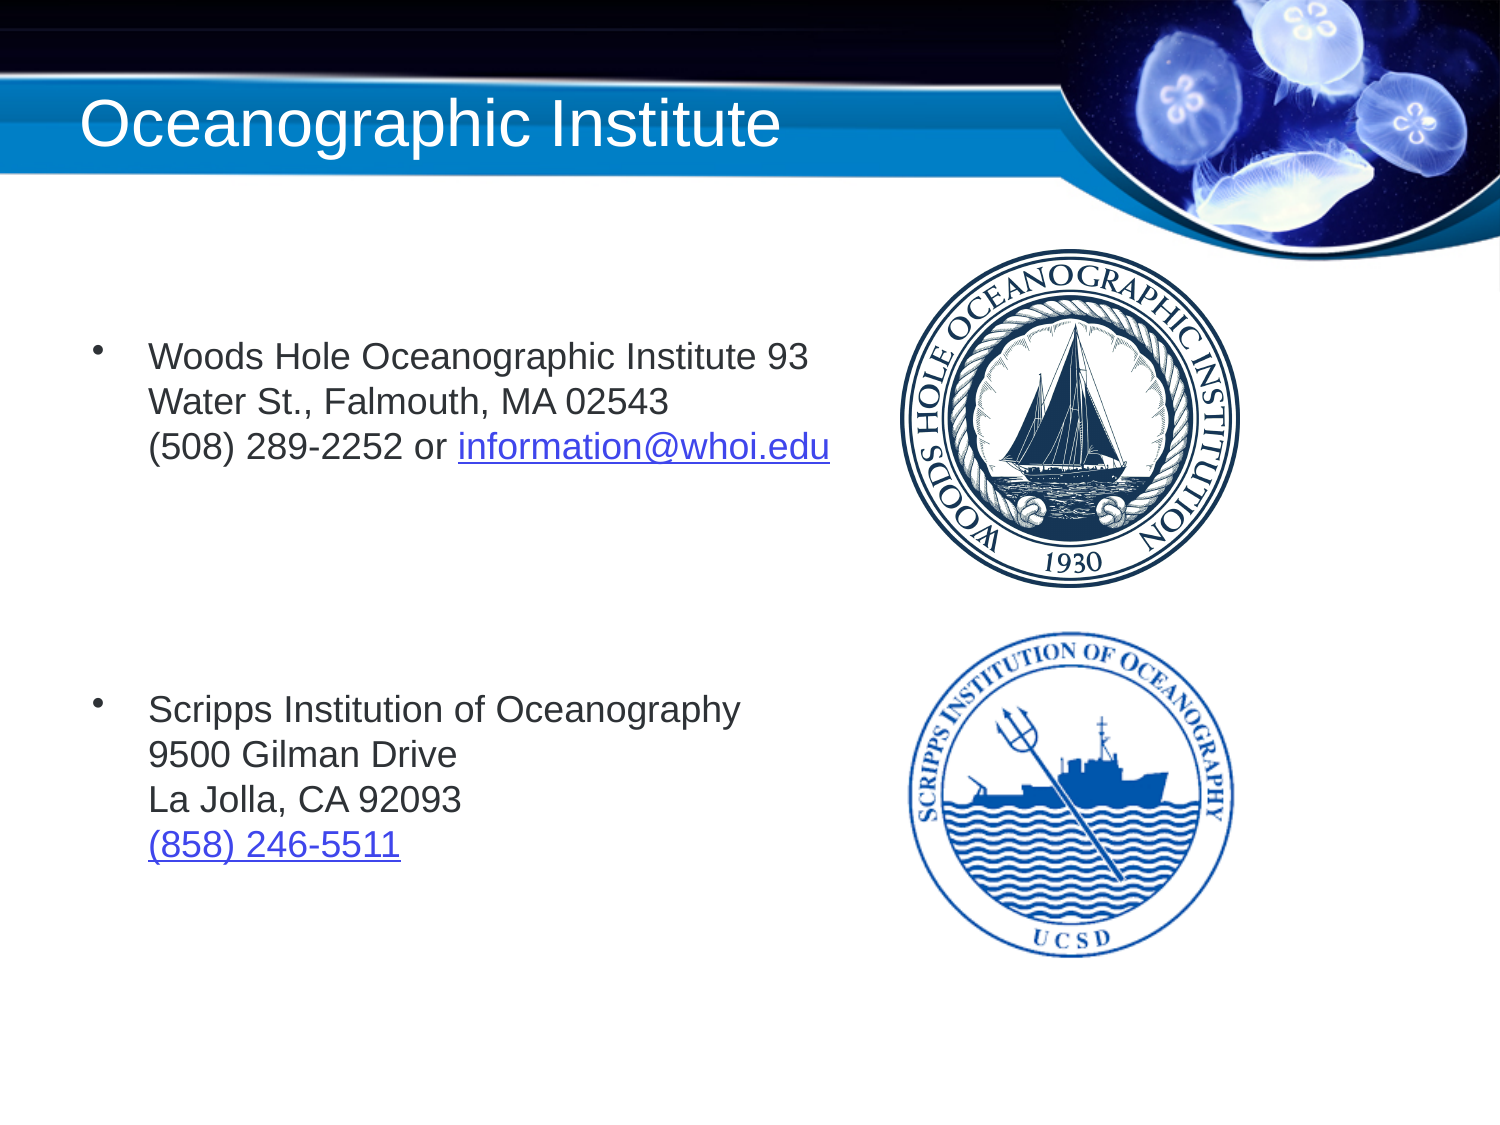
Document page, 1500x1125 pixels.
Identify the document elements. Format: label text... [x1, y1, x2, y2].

picture [0, 0, 1500, 1125]
list Woods Hole Oceanographic Institute 93 Water St., Falmouth, MA 02543 (508) 289-2252 or information@whoi.edu Scripps Institution of Oceanography 9500 Gilman Drive La Jolla, CA 92093 (858) 246-5511 [76, 324, 850, 1012]
title Oceanographic Institute [64, 78, 1057, 162]
